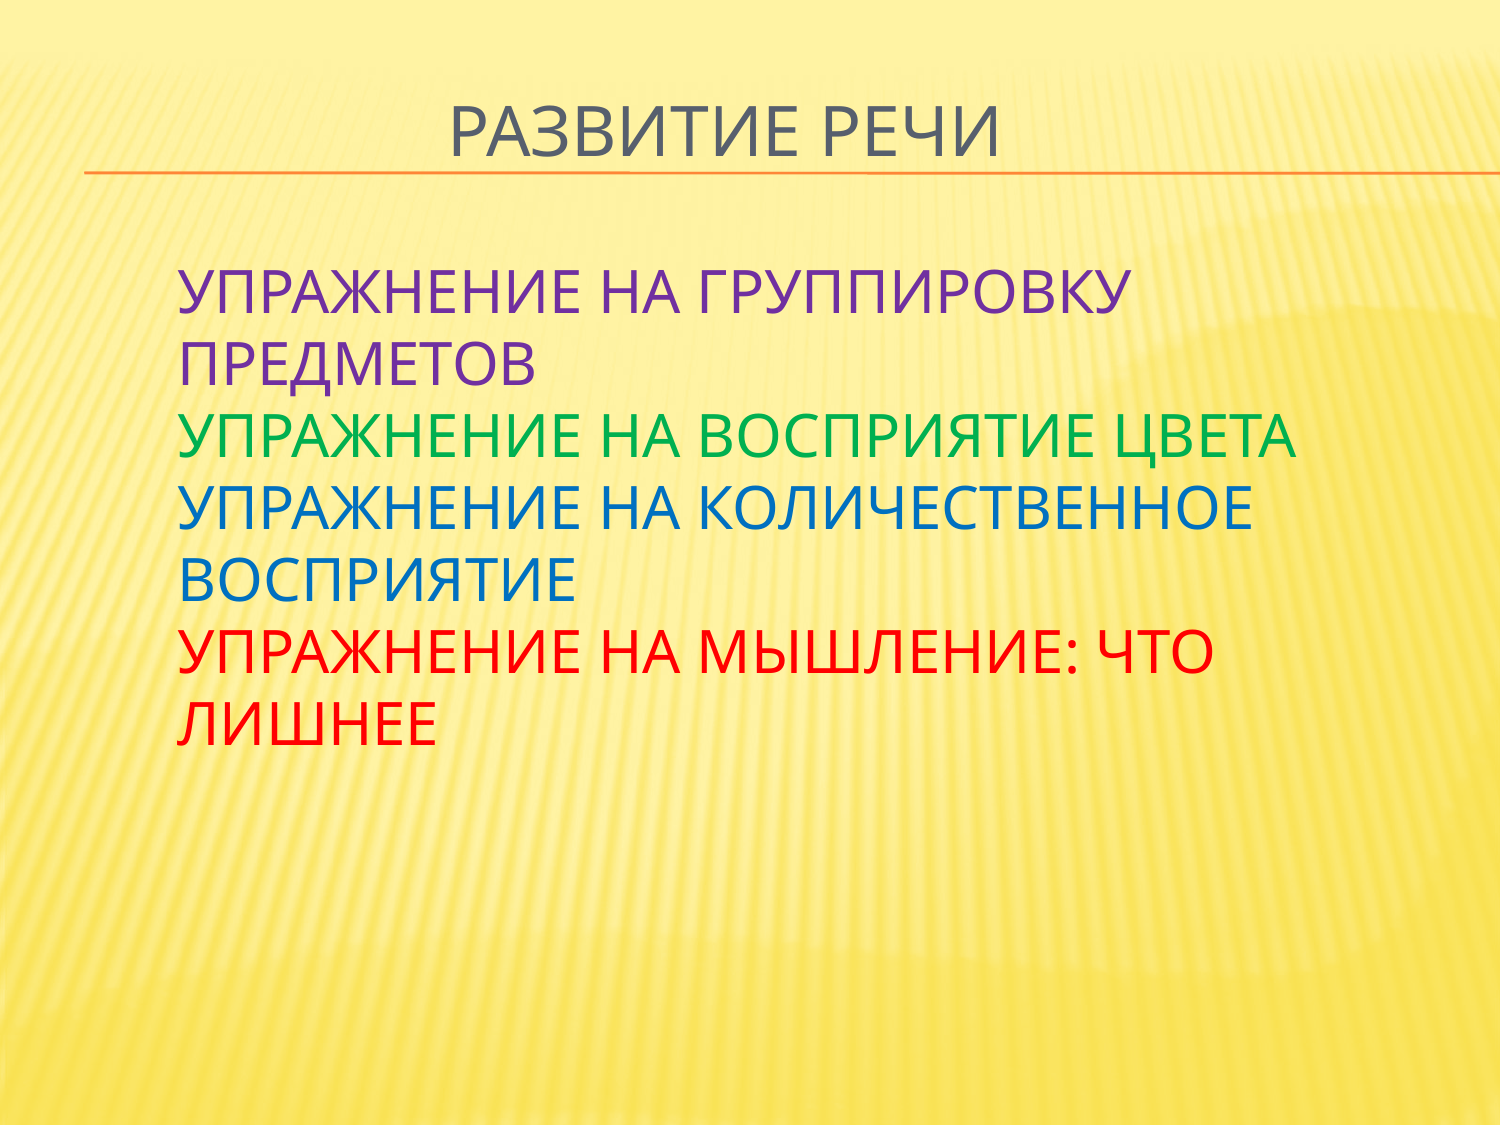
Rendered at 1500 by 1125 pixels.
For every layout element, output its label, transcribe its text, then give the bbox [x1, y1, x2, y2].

title Развитие речи Упражнение на группировку предметов Упражнение на восприятие цвета Упражнение на количественное восприятие Упражнение на мышление: что лишнее [49, 75, 1475, 1020]
